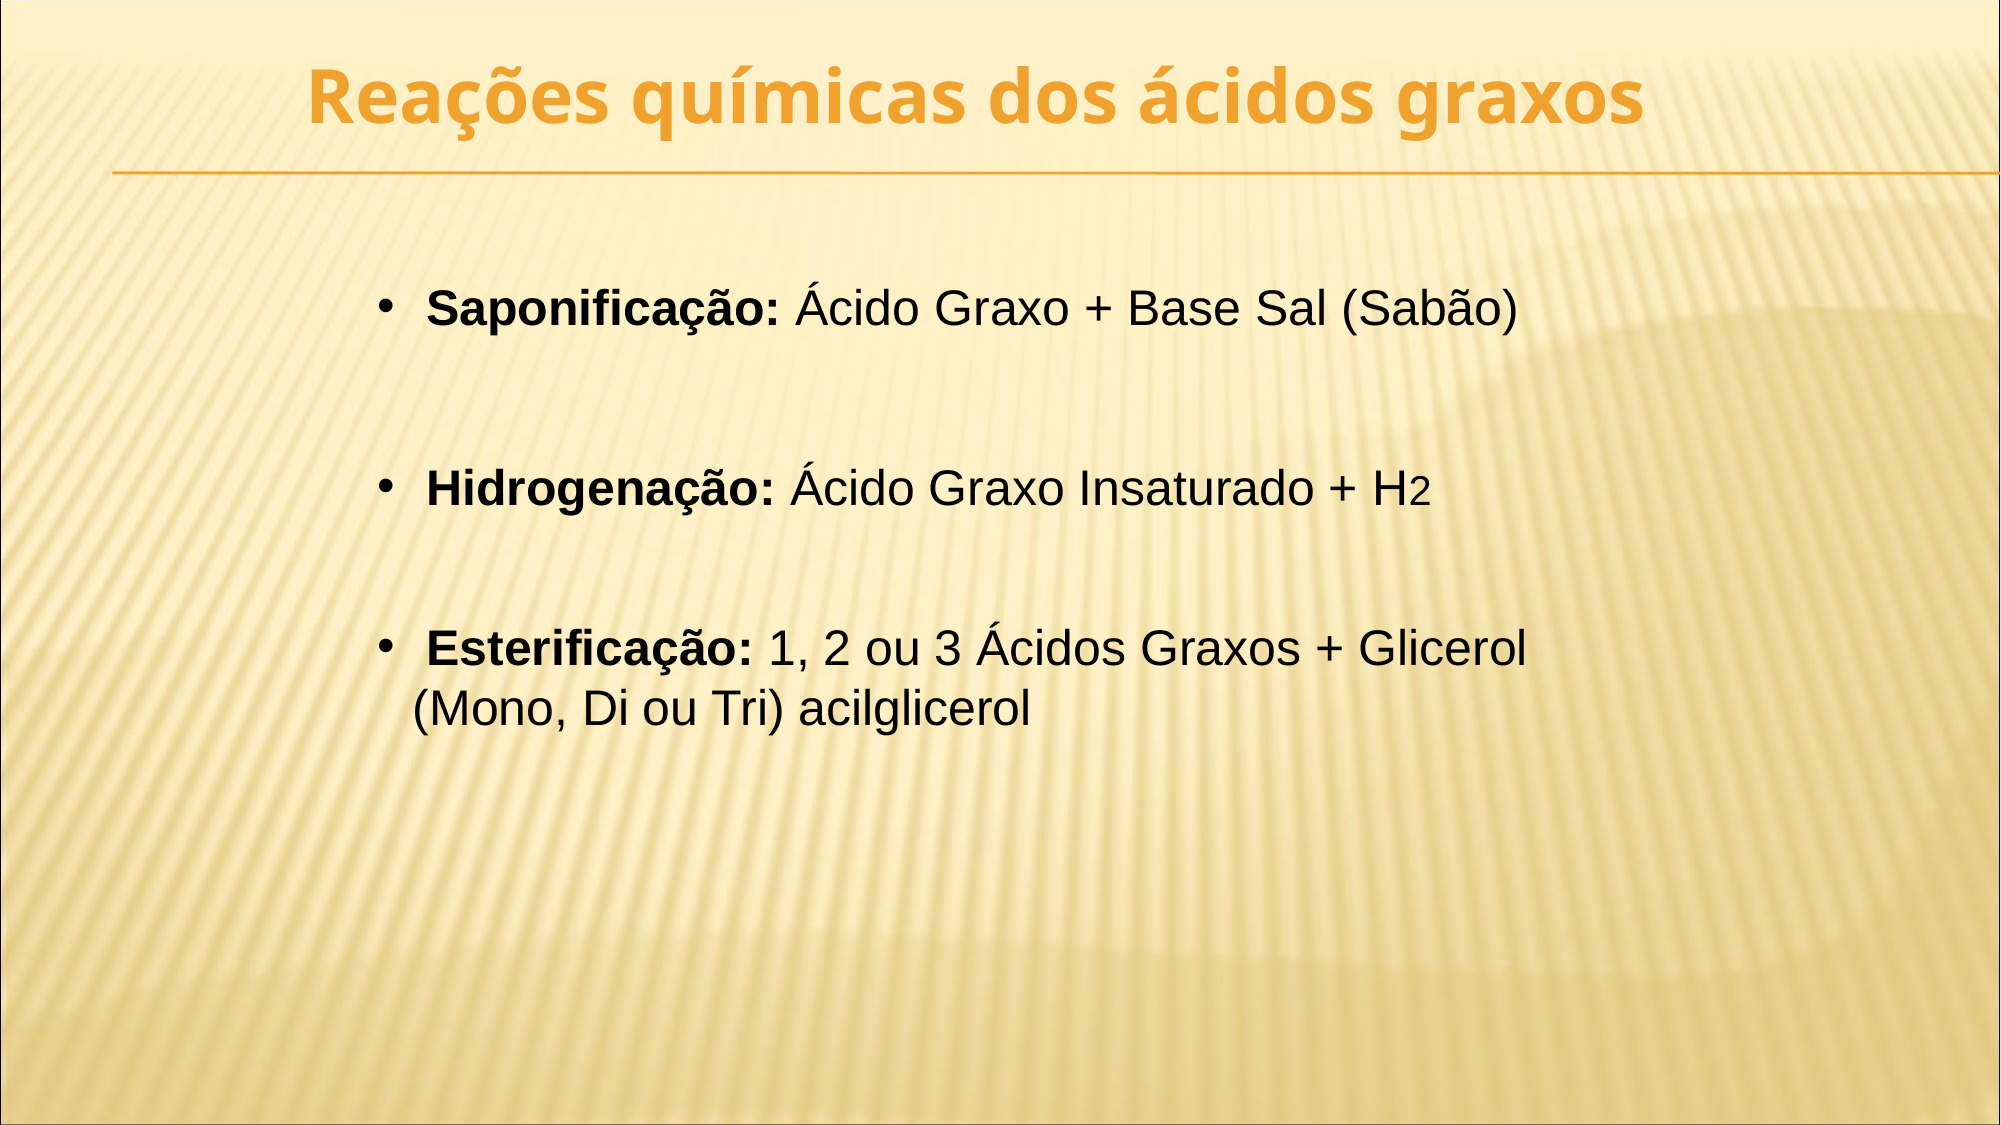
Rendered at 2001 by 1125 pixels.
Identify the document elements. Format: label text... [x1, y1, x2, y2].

title Reações químicas dos ácidos graxos [267, 0, 1686, 188]
picture [0, 0, 2001, 1125]
text_box Saponificação: Ácido Graxo + Base Sal (Sabão) Hidrogenação: Ácido Graxo Insaturado + H2 Esterificação: 1, 2 ou 3 Ácidos Graxos + Glicerol (Mono, Di ou Tri) acilglicerol [362, 207, 1591, 803]
